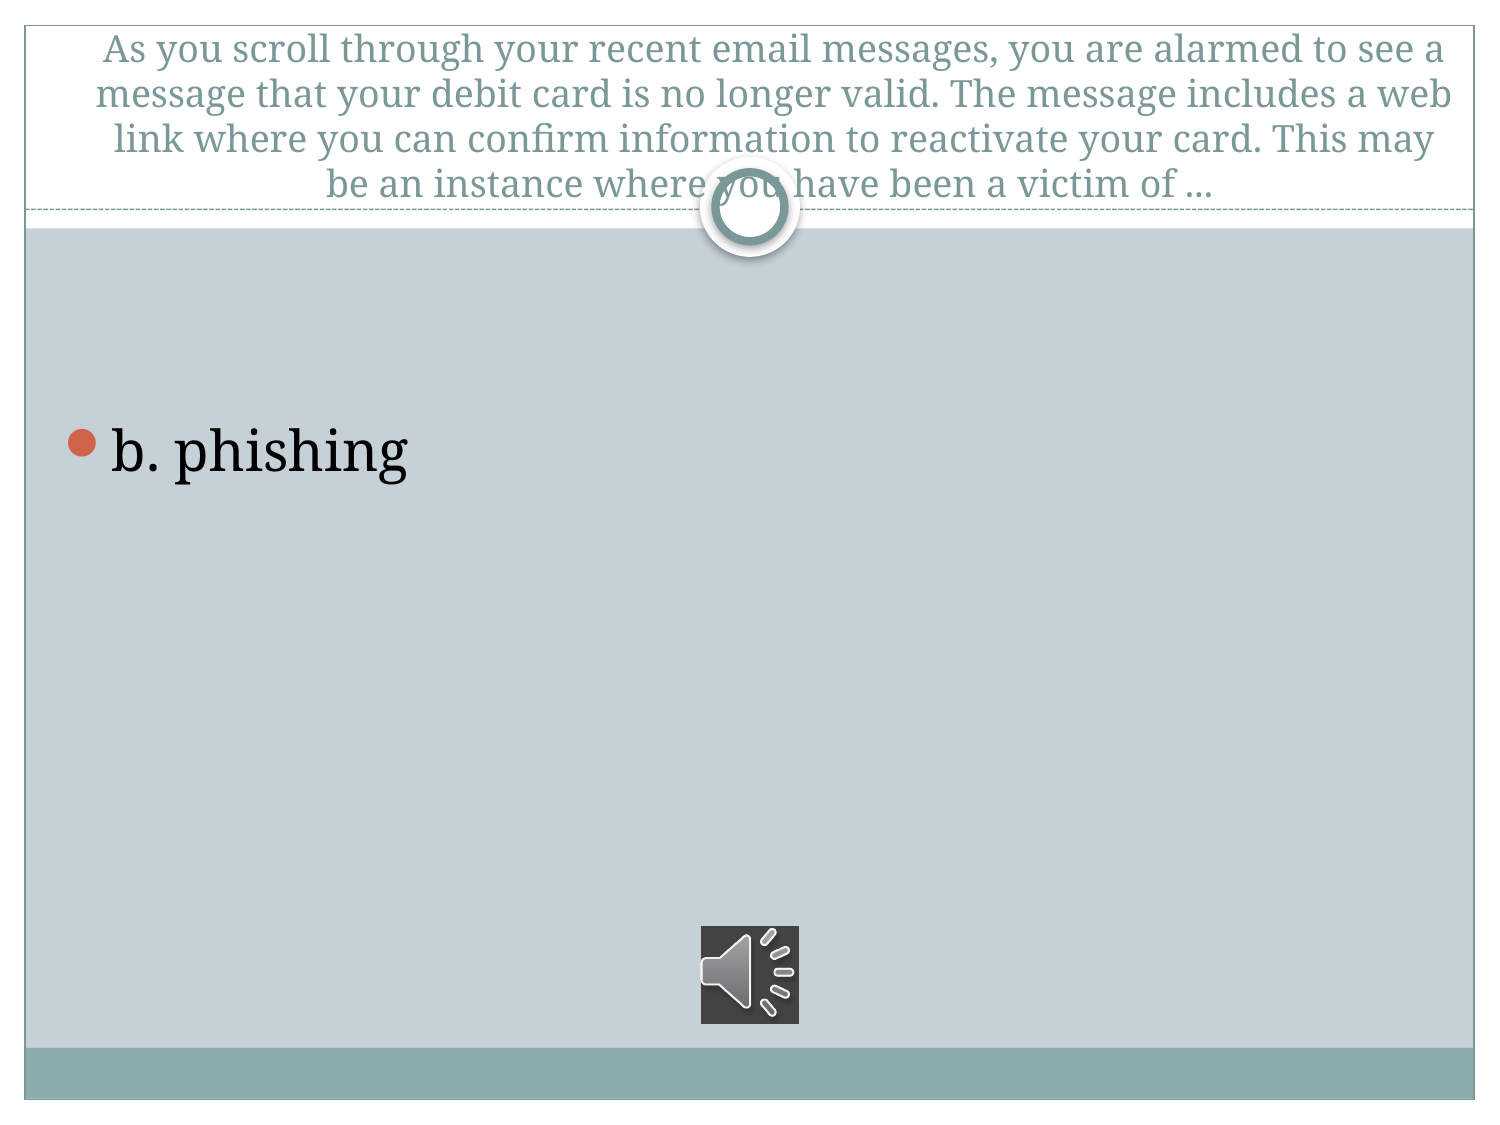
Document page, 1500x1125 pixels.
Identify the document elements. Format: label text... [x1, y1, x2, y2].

list b. phishing [49, 250, 1445, 1001]
picture [699, 924, 801, 1026]
title As you scroll through your recent email messages, you are alarmed to see a message that your debit card is no longer valid. The message includes a web link where you can confirm information to reactivate your card. This may be an instance where you have been a victim of ... [75, 87, 1475, 212]
